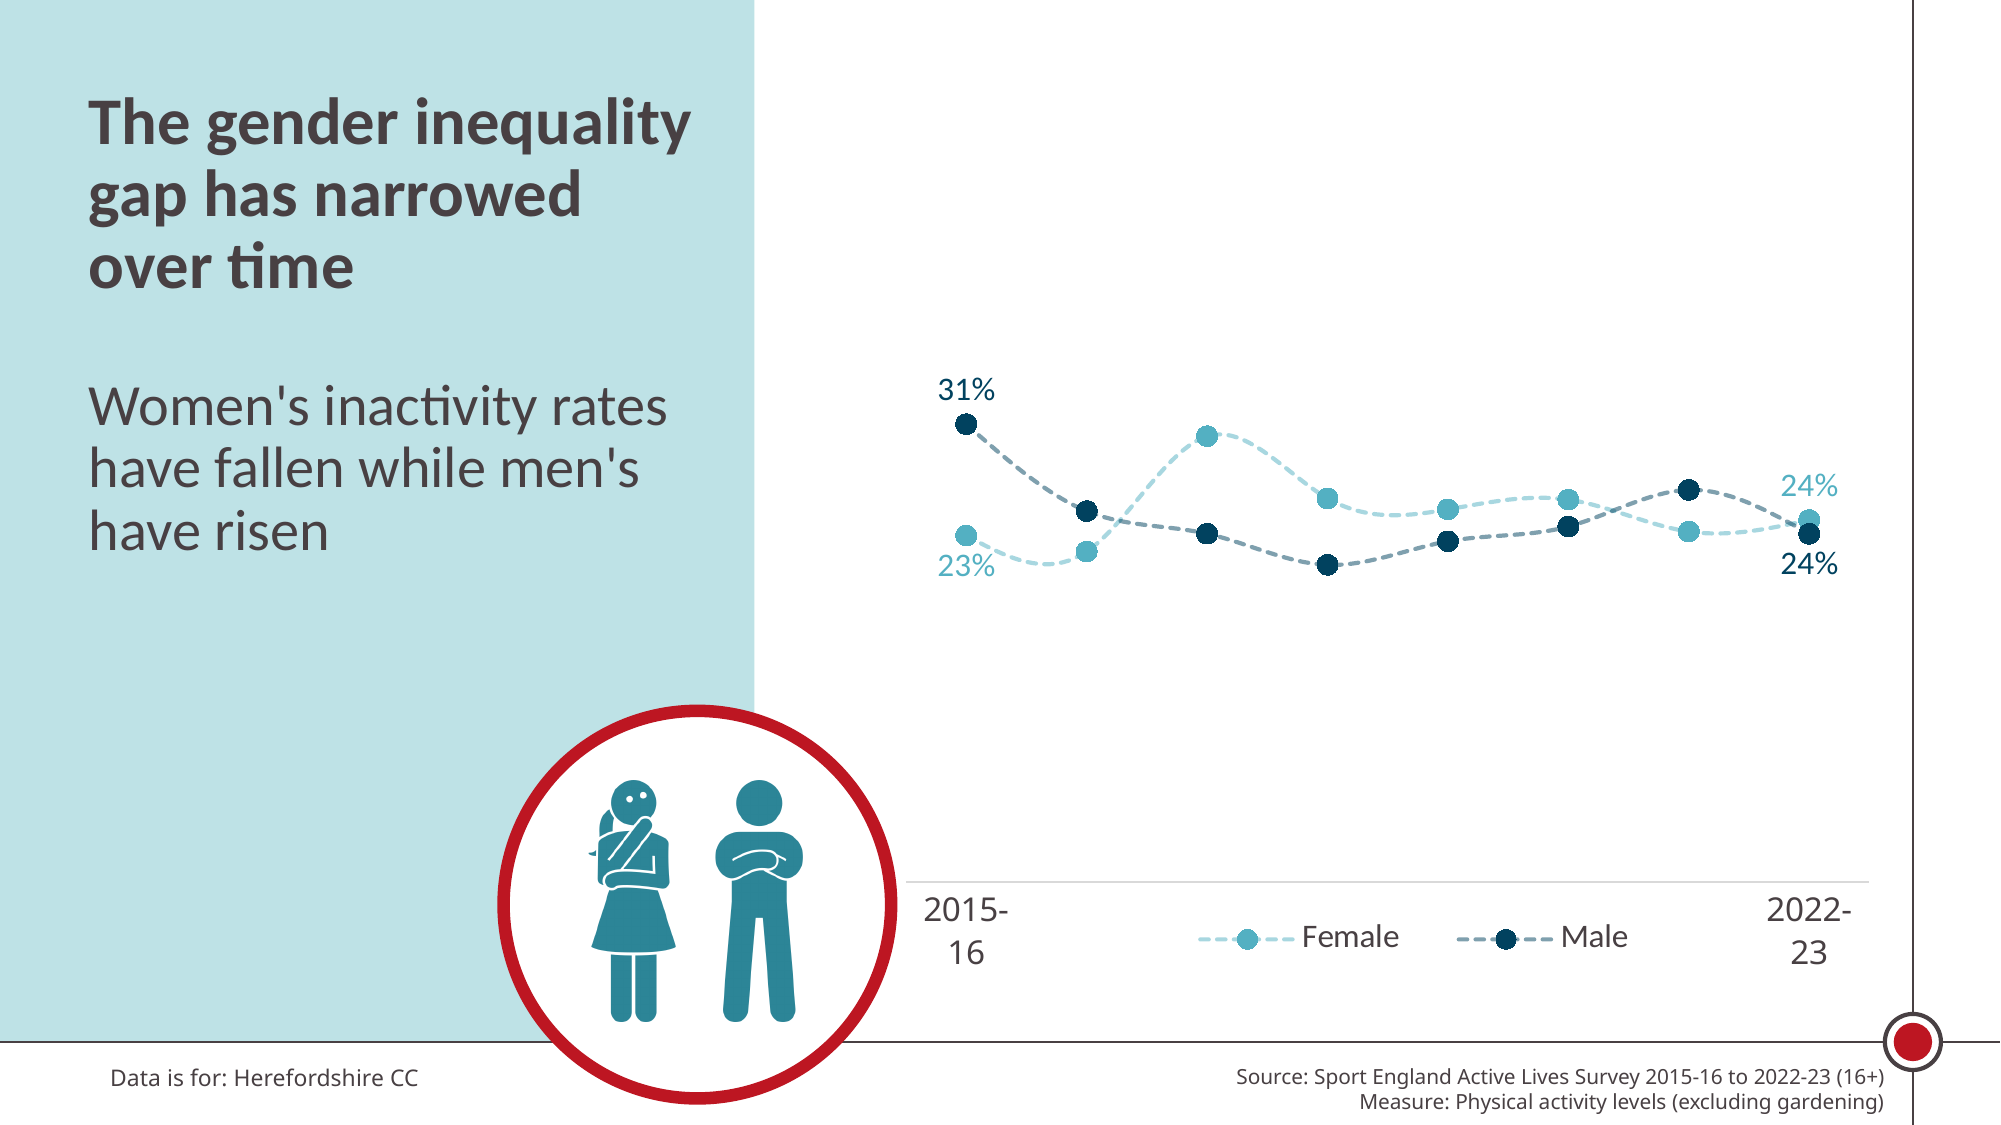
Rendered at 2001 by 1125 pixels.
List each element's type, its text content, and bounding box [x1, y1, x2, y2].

chart [893, 278, 1885, 975]
text_box The gender inequality gap has narrowed over time Women's inactivity rates have fallen while men's have risen [74, 79, 708, 571]
